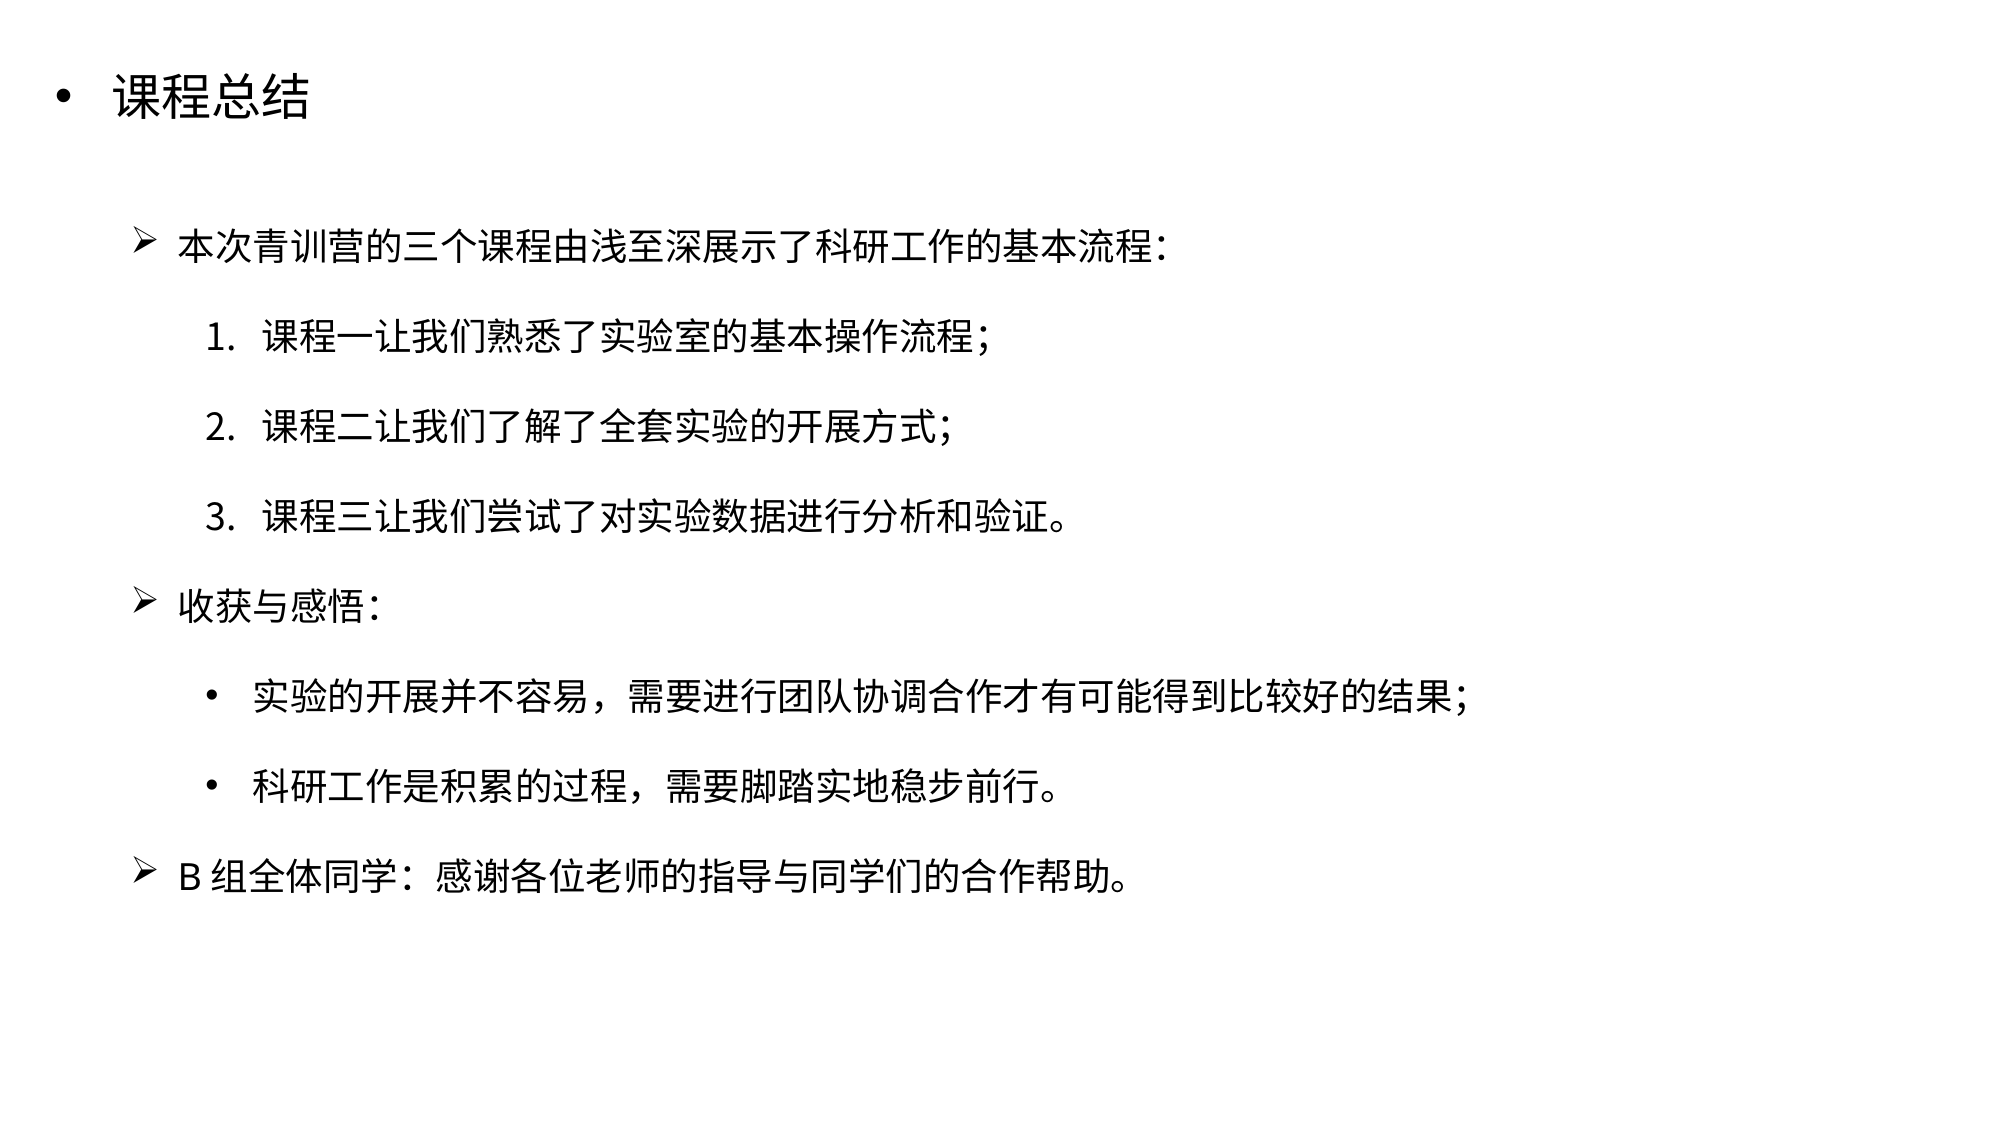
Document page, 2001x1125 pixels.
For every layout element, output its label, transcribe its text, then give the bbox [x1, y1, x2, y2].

text_box 本次青训营的三个课程由浅至深展示了科研工作的基本流程： 课程一让我们熟悉了实验室的基本操作流程； 课程二让我们了解了全套实验的开展方式； 课程三让我们尝试了对实验数据进行分析和验证。 收获与感悟： 实验的开展并不容易，需要进行团队协调合作才有可能得到比较好的结果； 科研工作是积累的过程，需要脚踏实地稳步前行。 B组全体同学：感谢各位老师的指导与同学们的合作帮助。 [115, 170, 1840, 905]
text_box 课程总结 [39, 0, 1408, 133]
